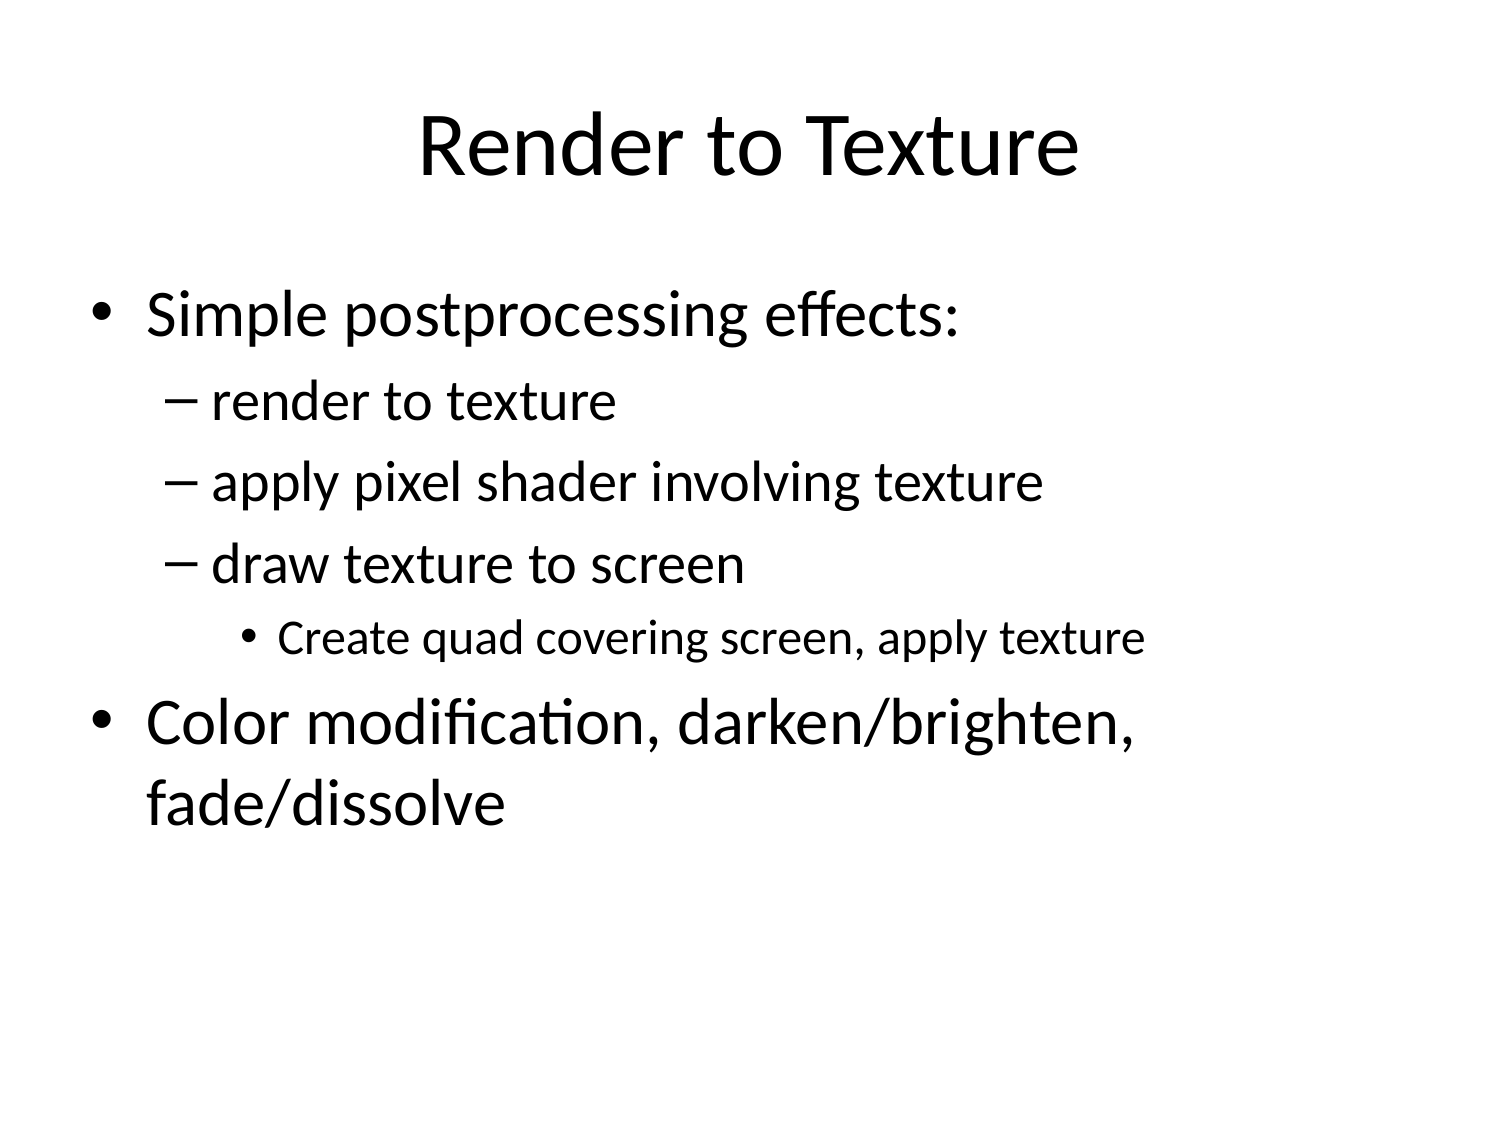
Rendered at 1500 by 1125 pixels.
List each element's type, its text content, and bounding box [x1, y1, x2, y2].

list Simple postprocessing effects: render to texture apply pixel shader involving texture draw texture to screen Create quad covering screen, apply texture Color modification, darken/brighten, fade/dissolve [75, 262, 1425, 1005]
title Render to Texture [75, 45, 1425, 233]
